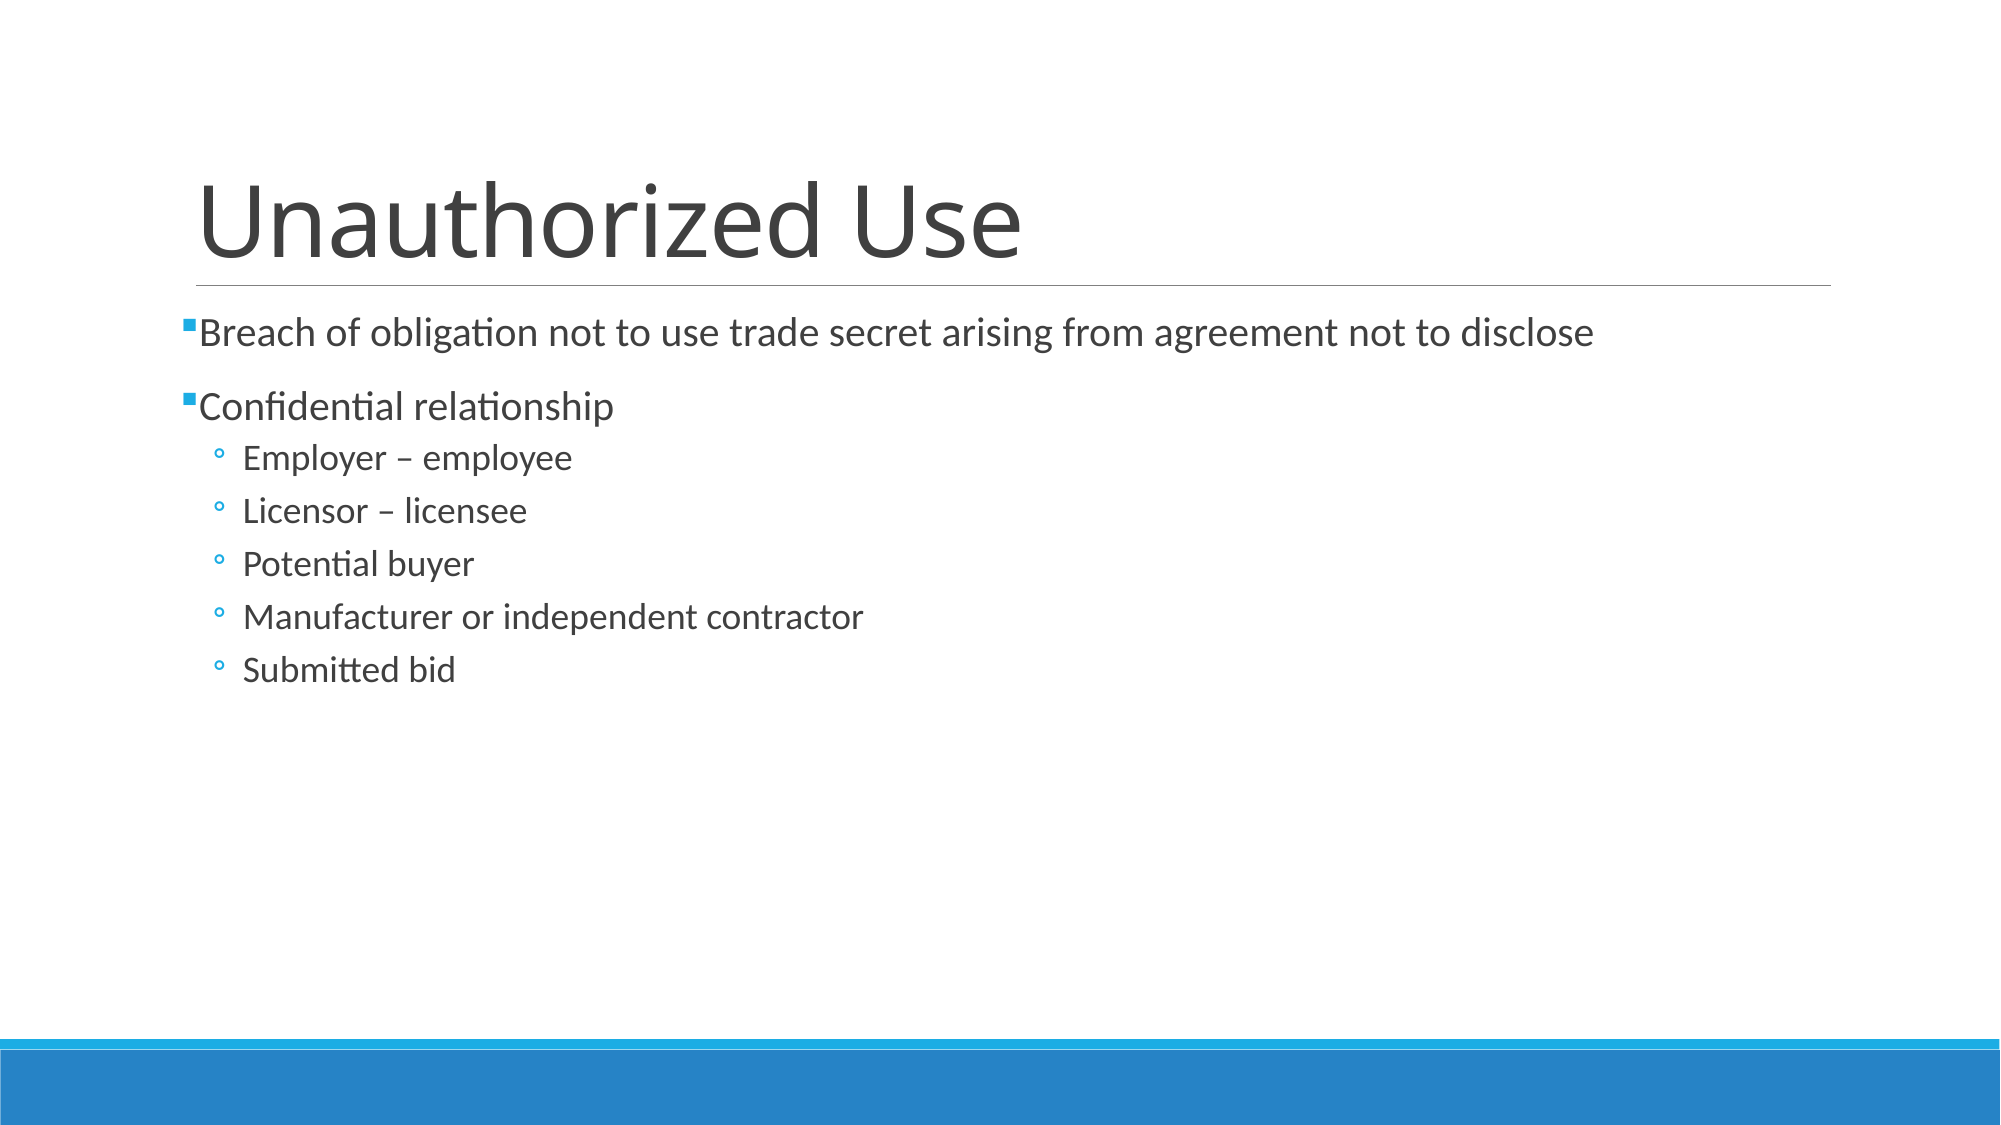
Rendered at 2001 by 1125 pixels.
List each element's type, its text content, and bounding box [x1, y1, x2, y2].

list Breach of obligation not to use trade secret arising from agreement not to disclose Confidential relationship Employer – employee Licensor – licensee Potential buyer Manufacturer or independent contractor Submitted bid [180, 302, 1830, 963]
title Unauthorized Use [180, 47, 1830, 285]
